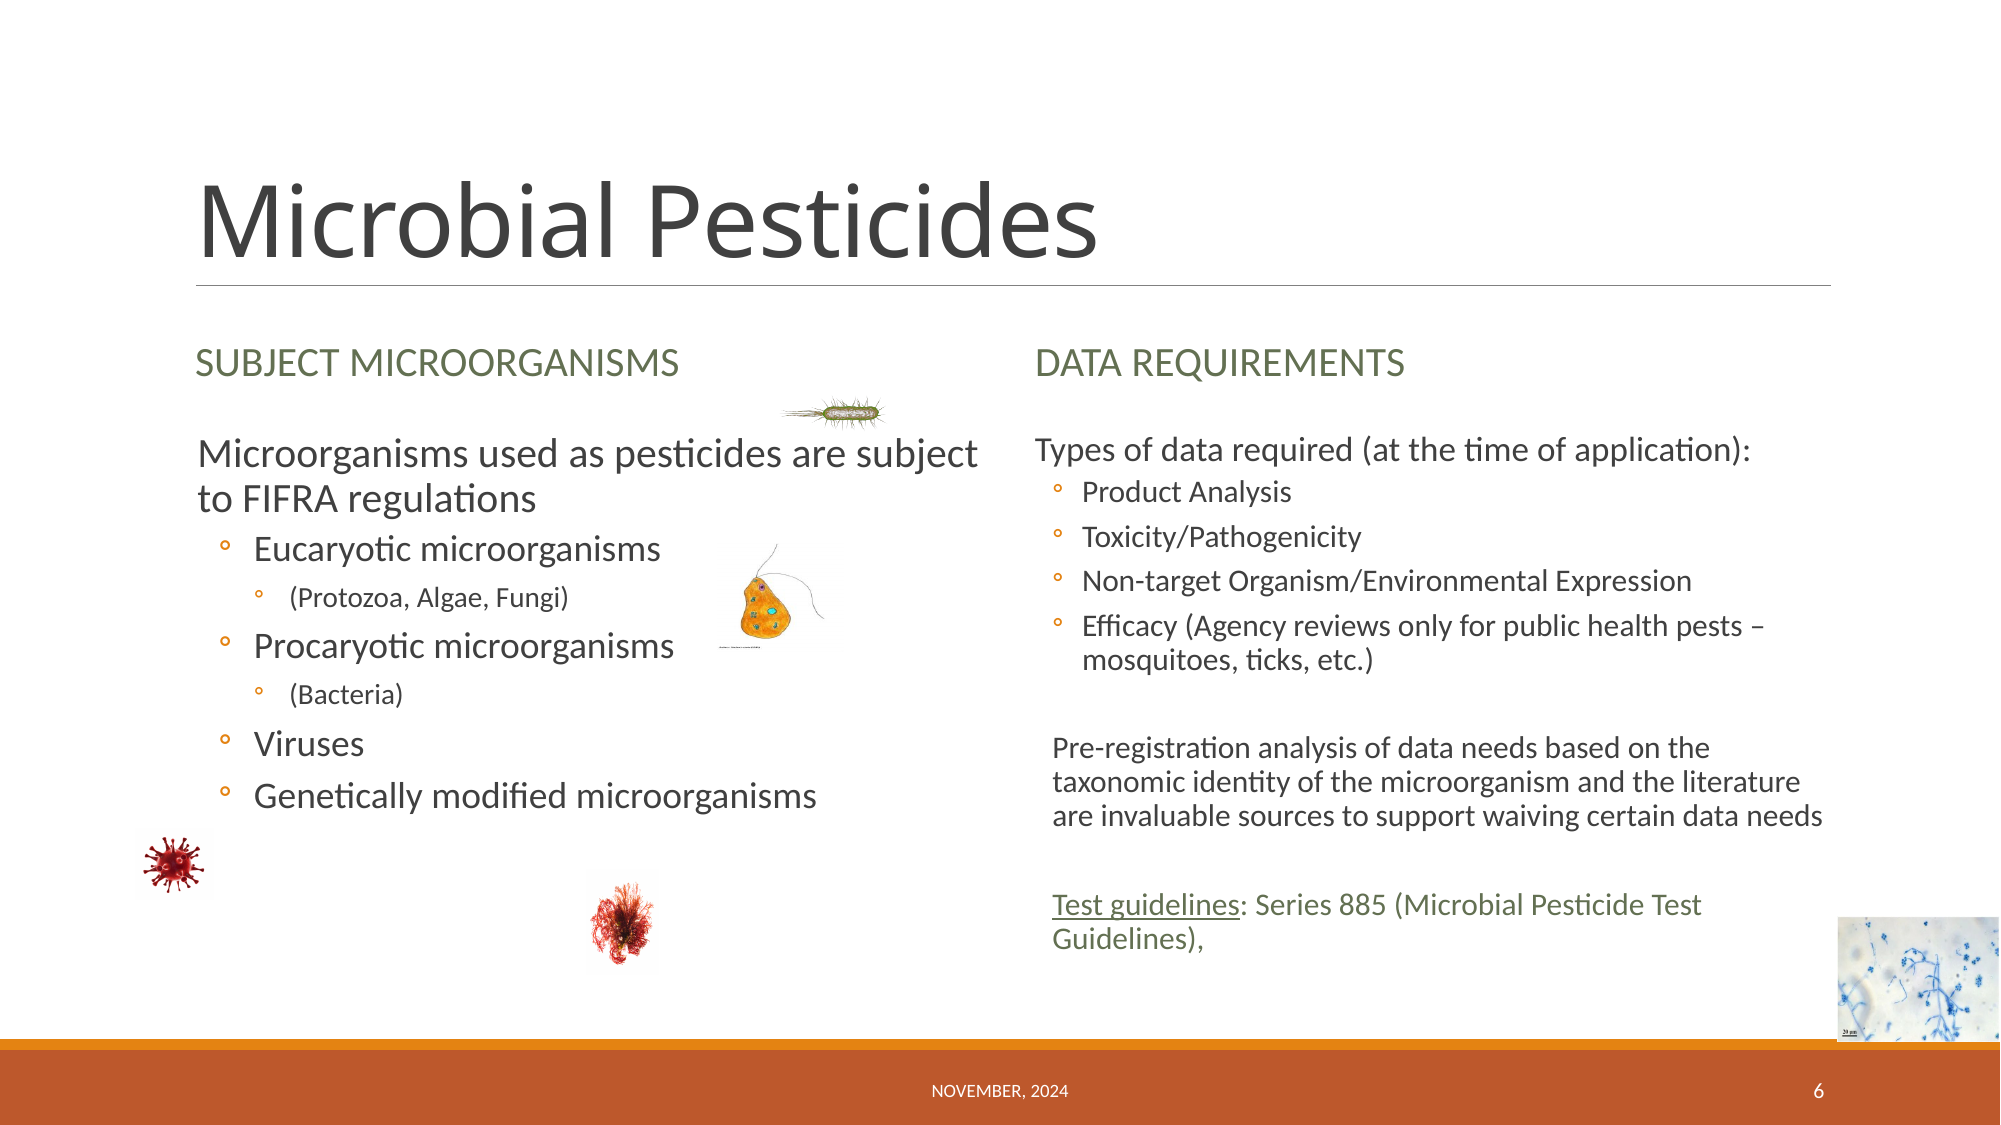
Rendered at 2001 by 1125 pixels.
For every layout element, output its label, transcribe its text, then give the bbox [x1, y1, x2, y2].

slide_number 6 [1624, 1059, 1840, 1120]
picture [1837, 916, 2000, 1043]
list Types of data required (at the time of application): Product Analysis Toxicity/Pathogenicity Non-target Organism/Environmental Expression Efficacy (Agency reviews only for public health pests – mosquitoes, ticks, etc.) Pre-registration analysis of data needs based on the taxonomic identity of the microorganism and the literature are invaluable sources to support waiving certain data needs Test guidelines: Series 885 (Microbial Pesticide Test Guidelines), [1020, 423, 1830, 978]
list Data requirements [1020, 302, 1830, 423]
picture [134, 827, 215, 901]
title Microbial Pesticides [180, 47, 1830, 285]
picture [767, 359, 904, 465]
picture [586, 868, 659, 976]
list Microorganisms used as pesticides are subject to FIFRA regulations Eucaryotic microorganisms (Protozoa, Algae, Fungi) Procaryotic microorganisms (Bacteria) Viruses Genetically modified microorganisms [180, 423, 990, 978]
footer November, 2024 [604, 1059, 1396, 1120]
picture [717, 538, 844, 652]
list Subject microorganisms [180, 302, 990, 423]
